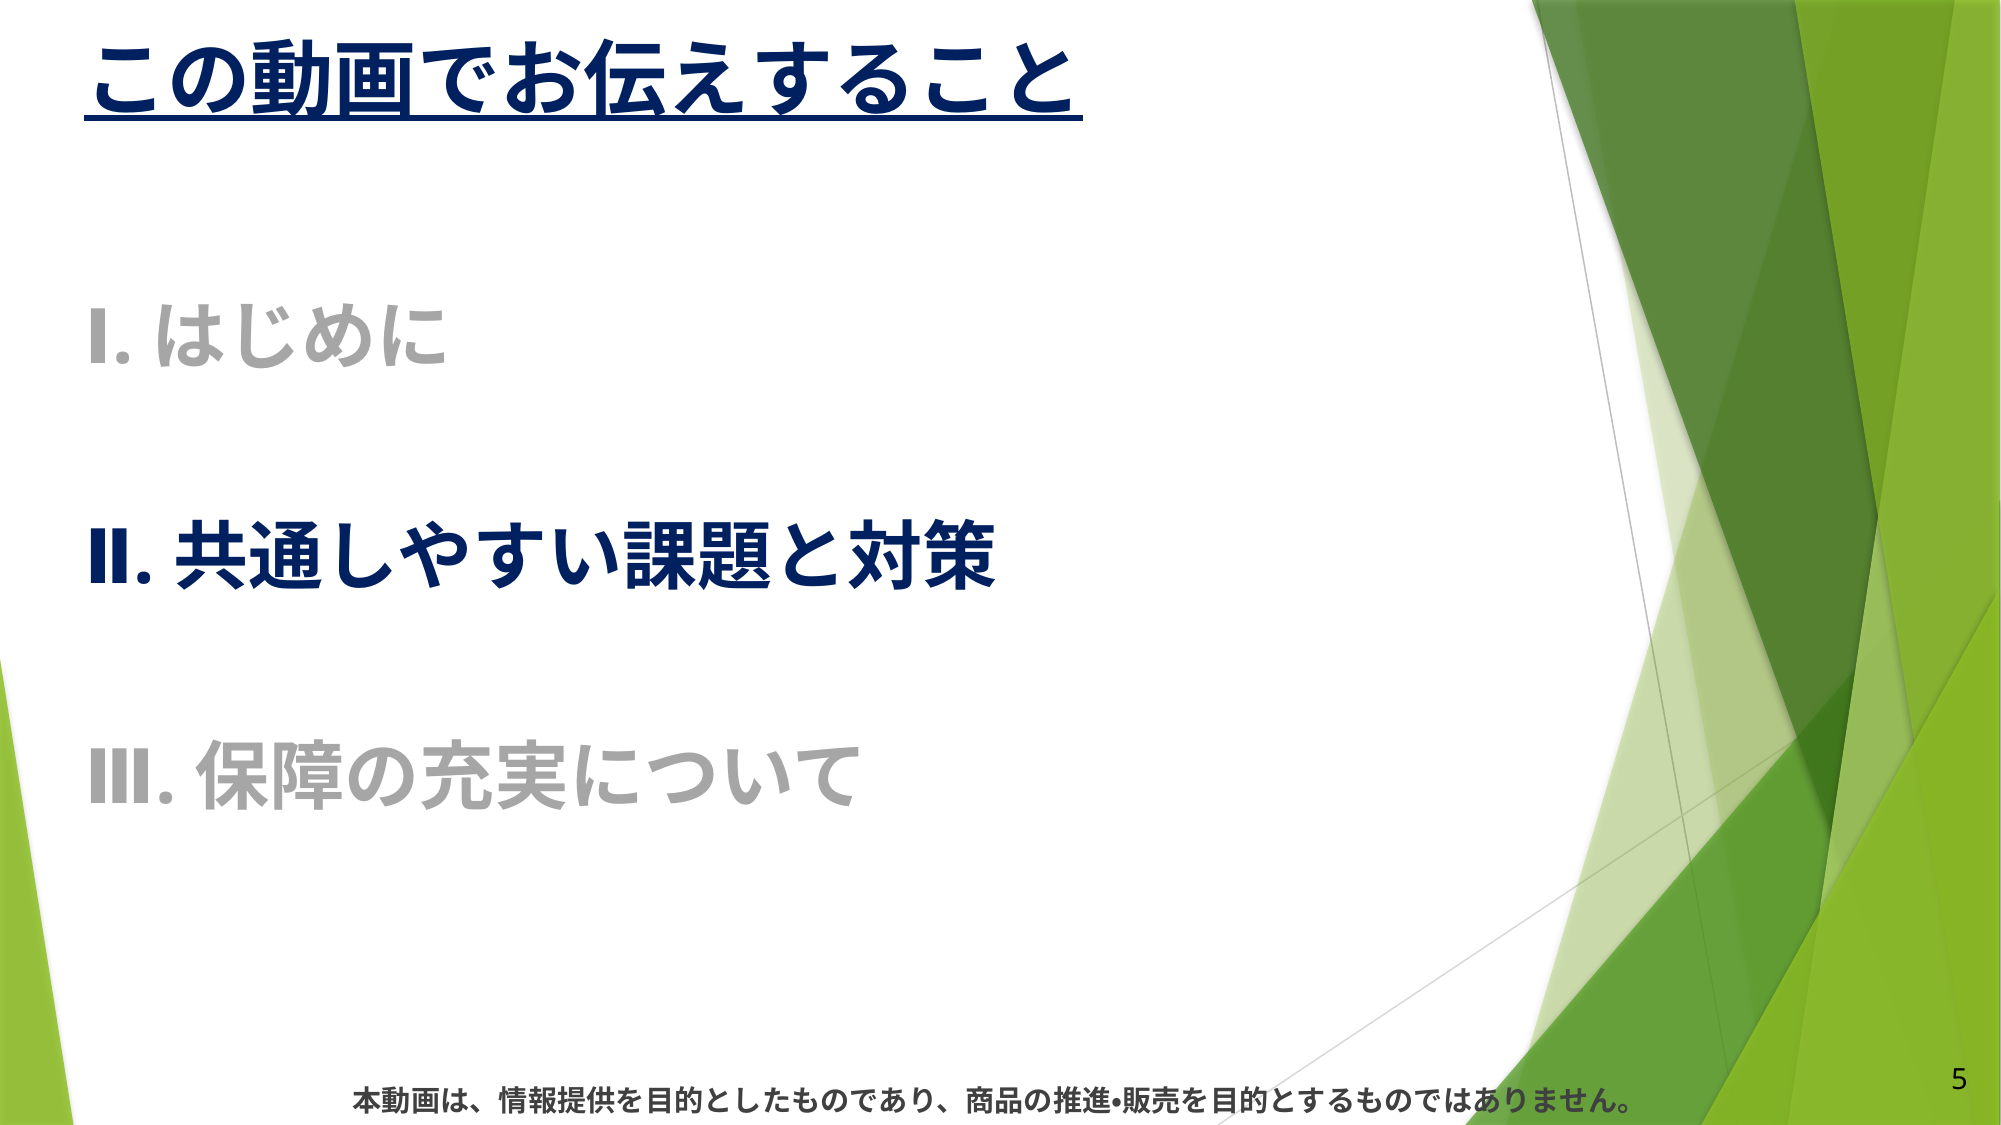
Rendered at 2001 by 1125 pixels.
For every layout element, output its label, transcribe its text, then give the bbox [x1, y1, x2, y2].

title この動画でお伝えすること [69, 22, 1934, 134]
list Ⅲ.保障の充実について [69, 720, 1934, 823]
list Ⅱ.共通しやすい課題と対策 [69, 501, 1934, 603]
list Ⅰ.はじめに [69, 281, 1934, 384]
slide_number 5 [1870, 1050, 1984, 1110]
